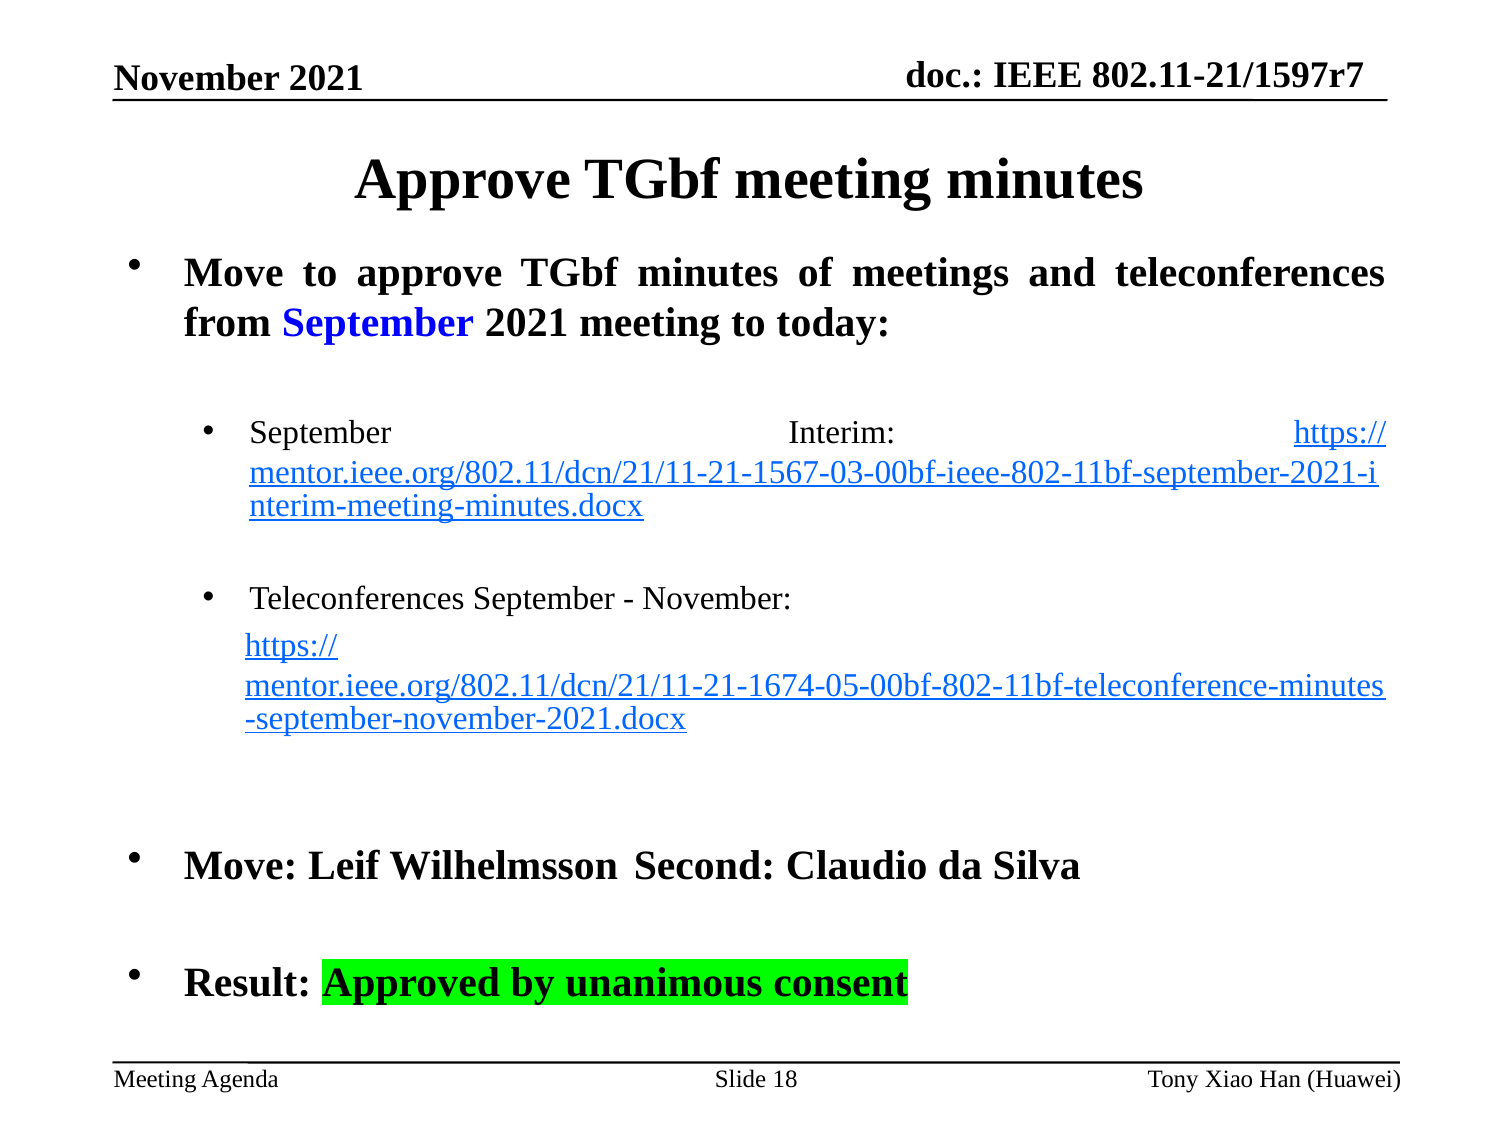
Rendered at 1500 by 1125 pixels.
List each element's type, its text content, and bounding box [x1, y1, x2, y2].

footer Tony Xiao Han (Huawei) [999, 1061, 1402, 1093]
slide_number Slide 18 [712, 1061, 800, 1093]
text_box Approve TGbf meeting minutes [112, 87, 1388, 237]
text_box Move to approve TGbf minutes of meetings and teleconferences from September 2021 meeting to today: September Interim: https://mentor.ieee.org/802.11/dcn/21/11-21-1567-03-00bf-ieee-802-11bf-september-2021-interim-meeting-minutes.docx Teleconferences September - November: https://mentor.ieee.org/802.11/dcn/21/11-21-1674-05-00bf-802-11bf-teleconference-minutes-september-november-2021.docx Move: Leif Wilhelmsson Second: Claudio da Silva Result: Approved by unanimous consent [112, 237, 1402, 975]
